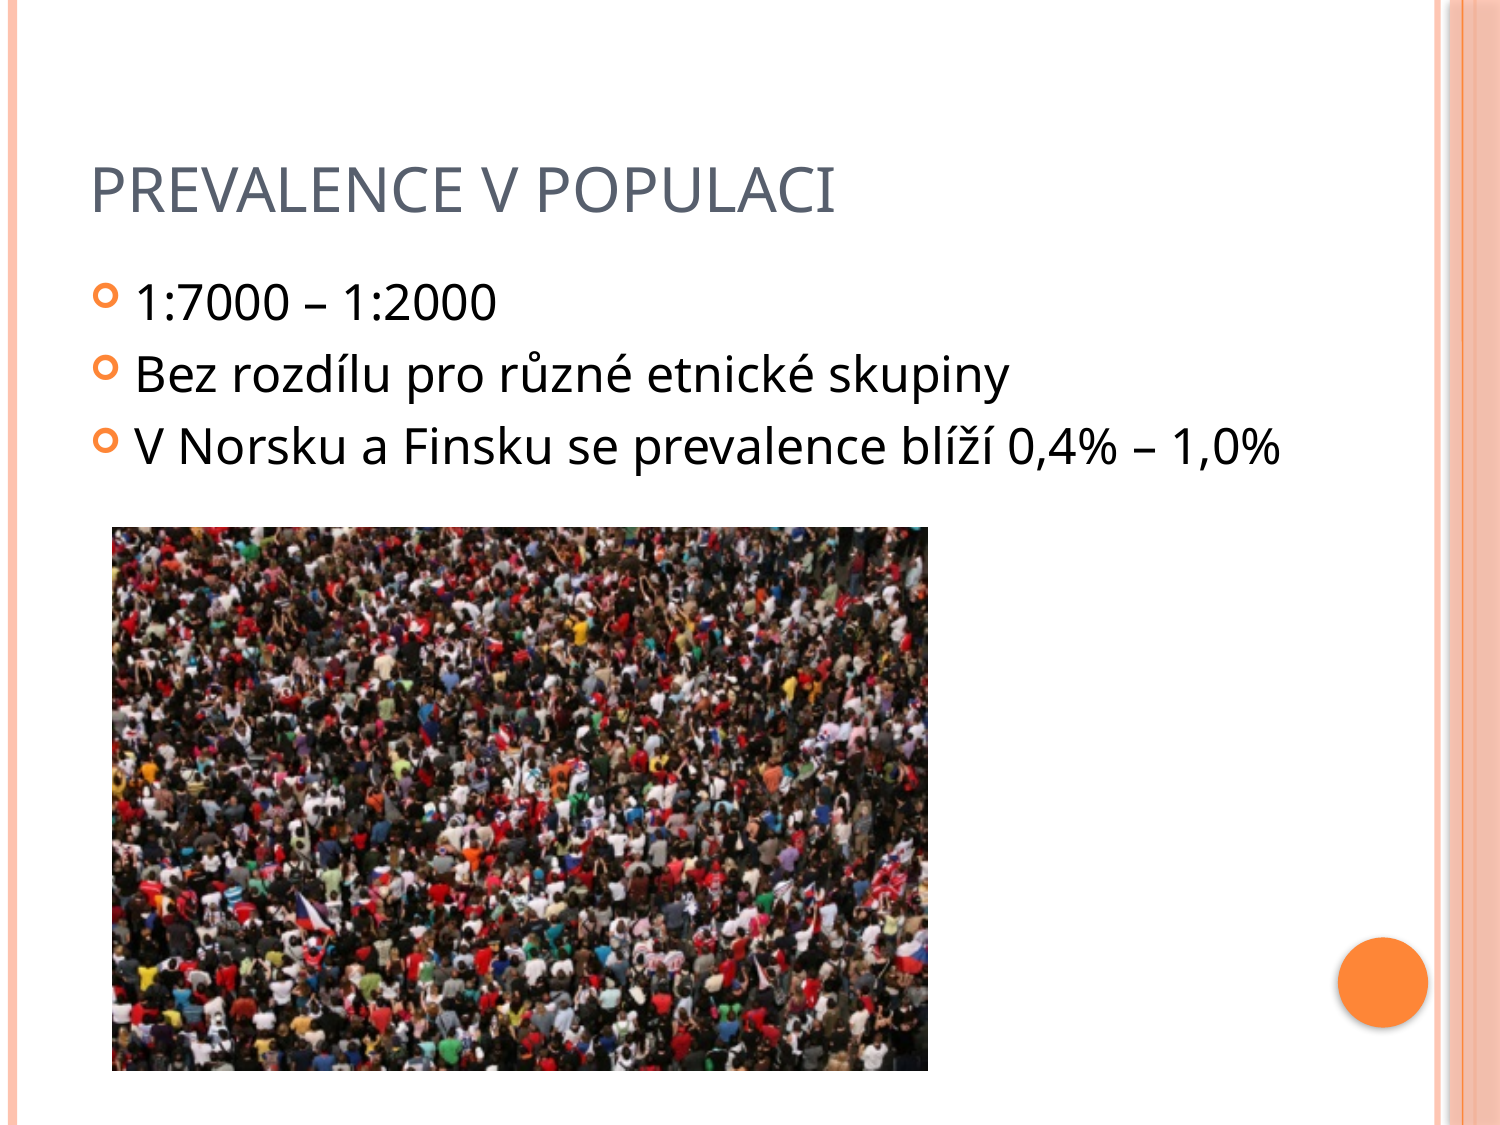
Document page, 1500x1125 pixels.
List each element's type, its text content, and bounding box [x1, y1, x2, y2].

picture [111, 526, 928, 1071]
title Prevalence v populaci [75, 45, 1300, 233]
list 1:7000 – 1:2000 Bez rozdílu pro různé etnické skupiny V Norsku a Finsku se prevalence blíží 0,4% – 1,0% [74, 262, 1424, 1063]
